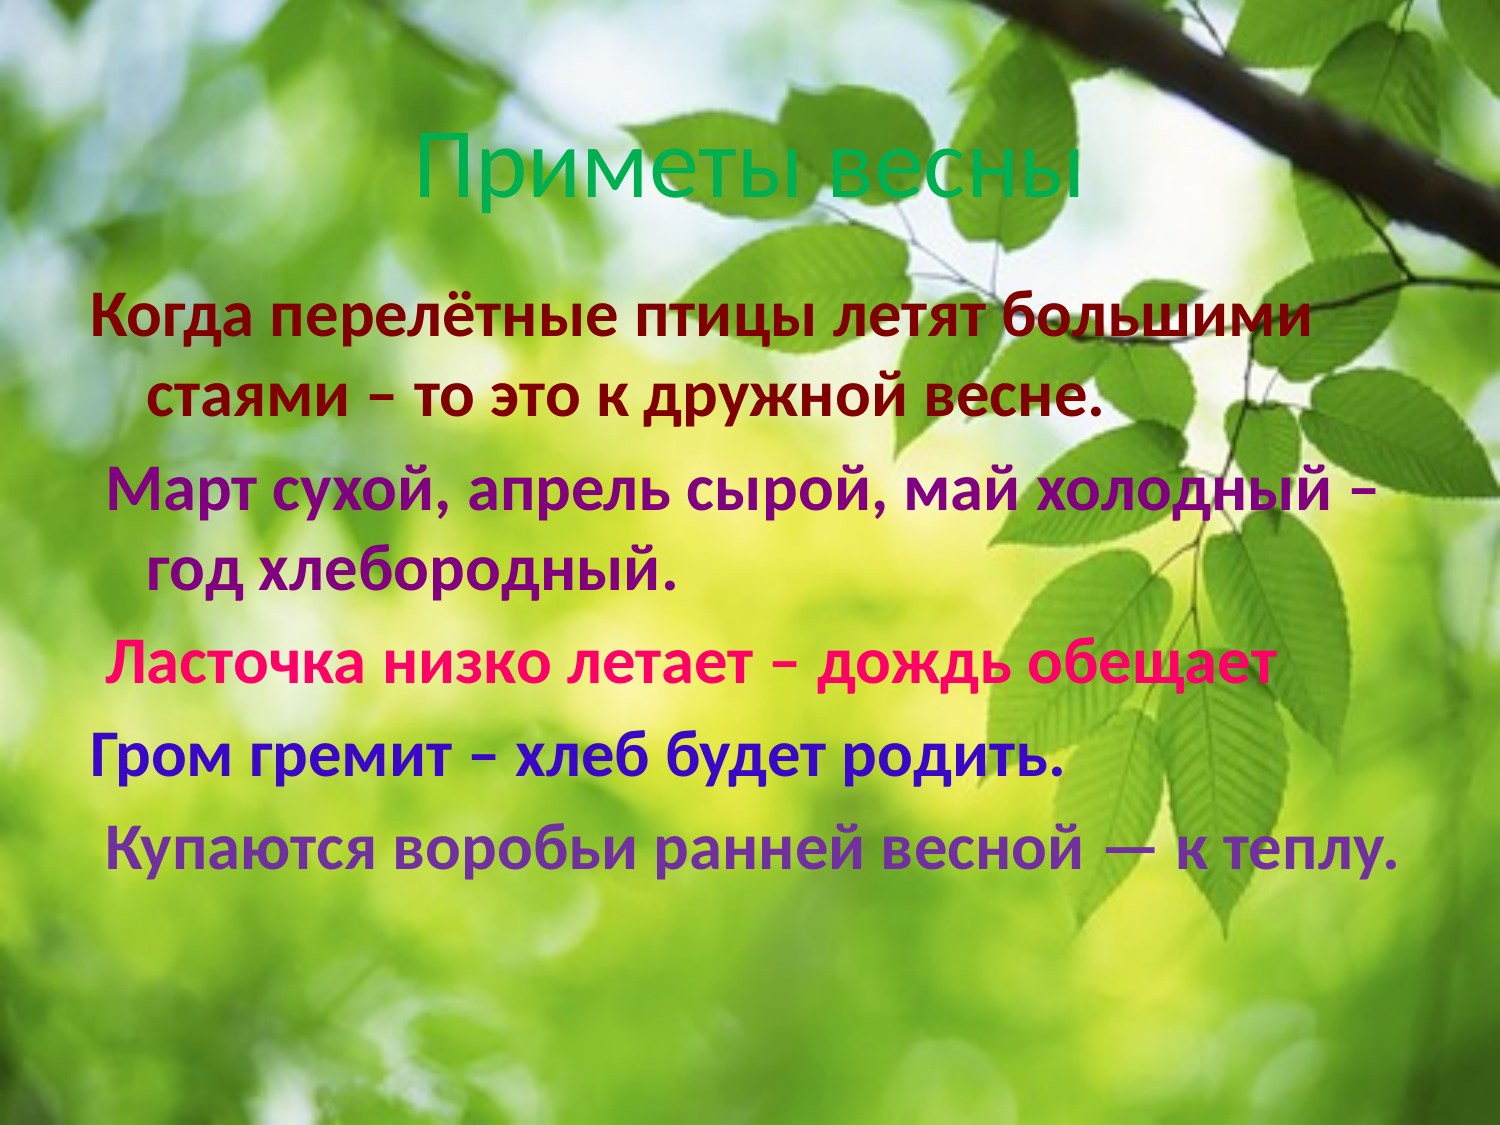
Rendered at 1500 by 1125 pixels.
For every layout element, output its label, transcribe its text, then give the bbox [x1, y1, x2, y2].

picture [0, 0, 1500, 1125]
list Когда перелётные птицы летят большими стаями – то это к дружной весне. Март сухой, апрель сырой, май холодный – год хлебородный. Ласточка низко летает – дождь обещает Гром гремит – хлеб будет родить. Купаются воробьи ранней весной — к теплу. [75, 262, 1425, 1005]
title Приметы весны [75, 45, 1425, 262]
